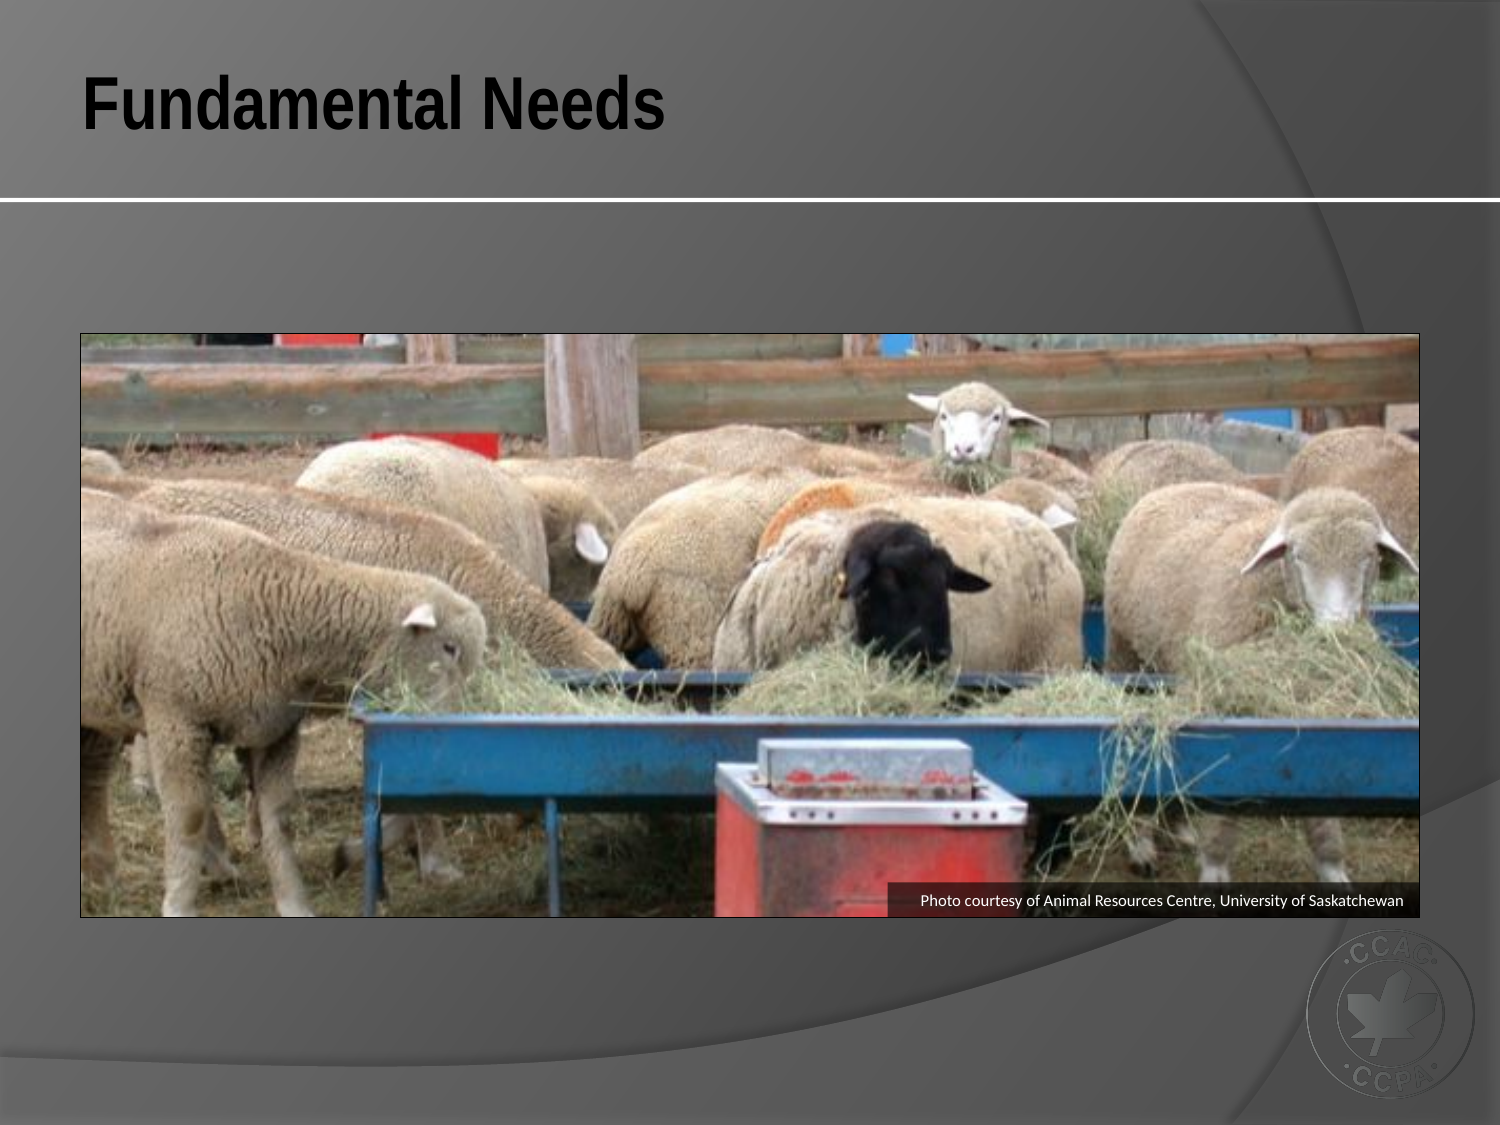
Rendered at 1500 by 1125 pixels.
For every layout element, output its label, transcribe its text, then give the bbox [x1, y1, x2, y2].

title Fundamental Needs [74, 5, 1301, 194]
picture [1306, 929, 1475, 1099]
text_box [80, 332, 1420, 918]
